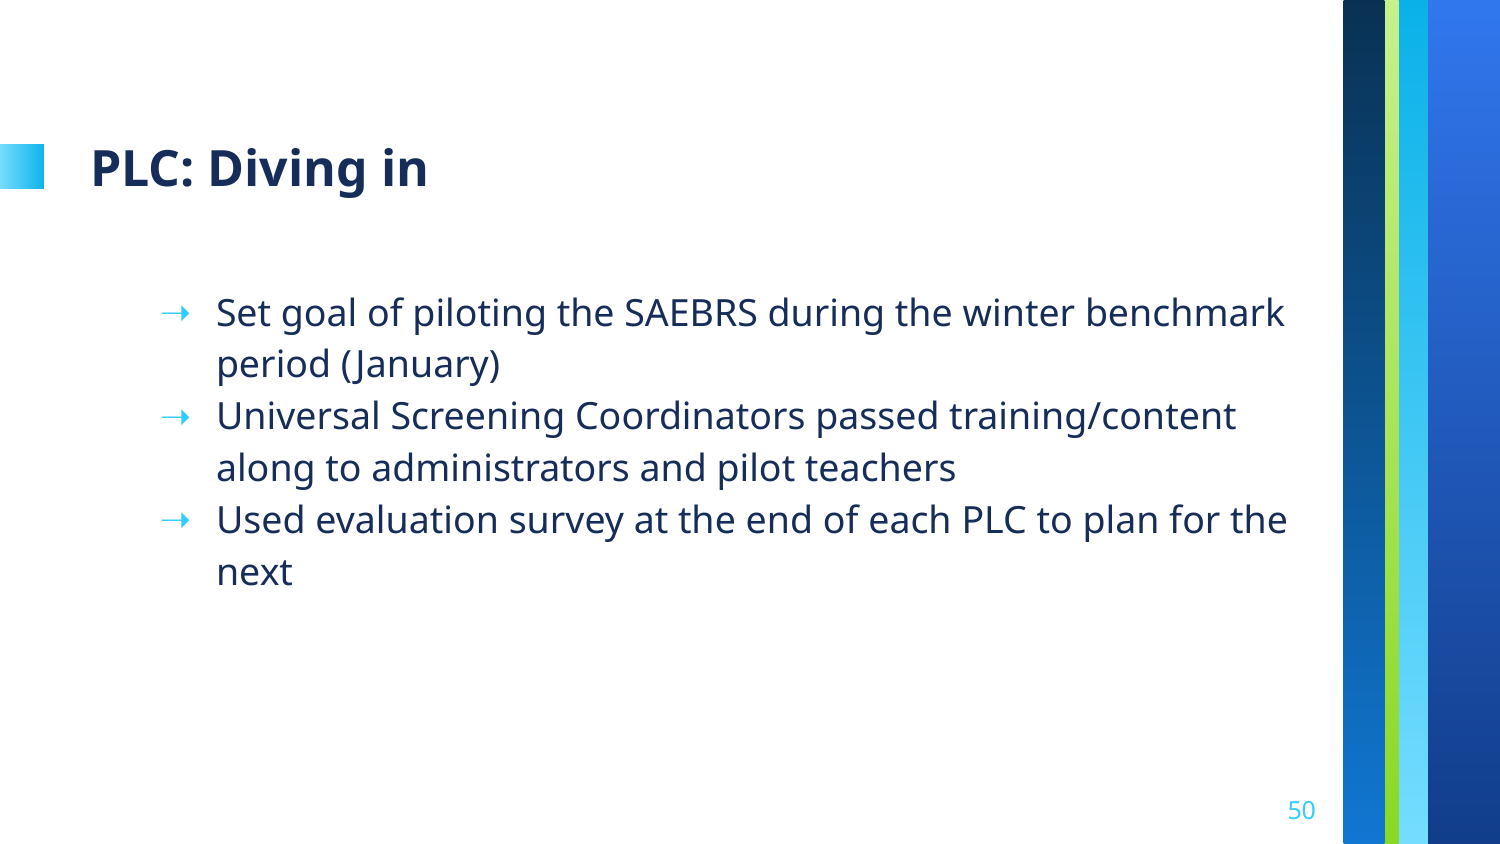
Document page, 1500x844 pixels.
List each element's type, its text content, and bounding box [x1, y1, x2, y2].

slide_number 50 [1241, 779, 1332, 844]
list Set goal of piloting the SAEBRS during the winter benchmark period (January) Universal Screening Coordinators passed training/content along to administrators and pilot teachers Used evaluation survey at the end of each PLC to plan for the next [51, 267, 1332, 652]
title PLC: Diving in [75, 92, 945, 212]
